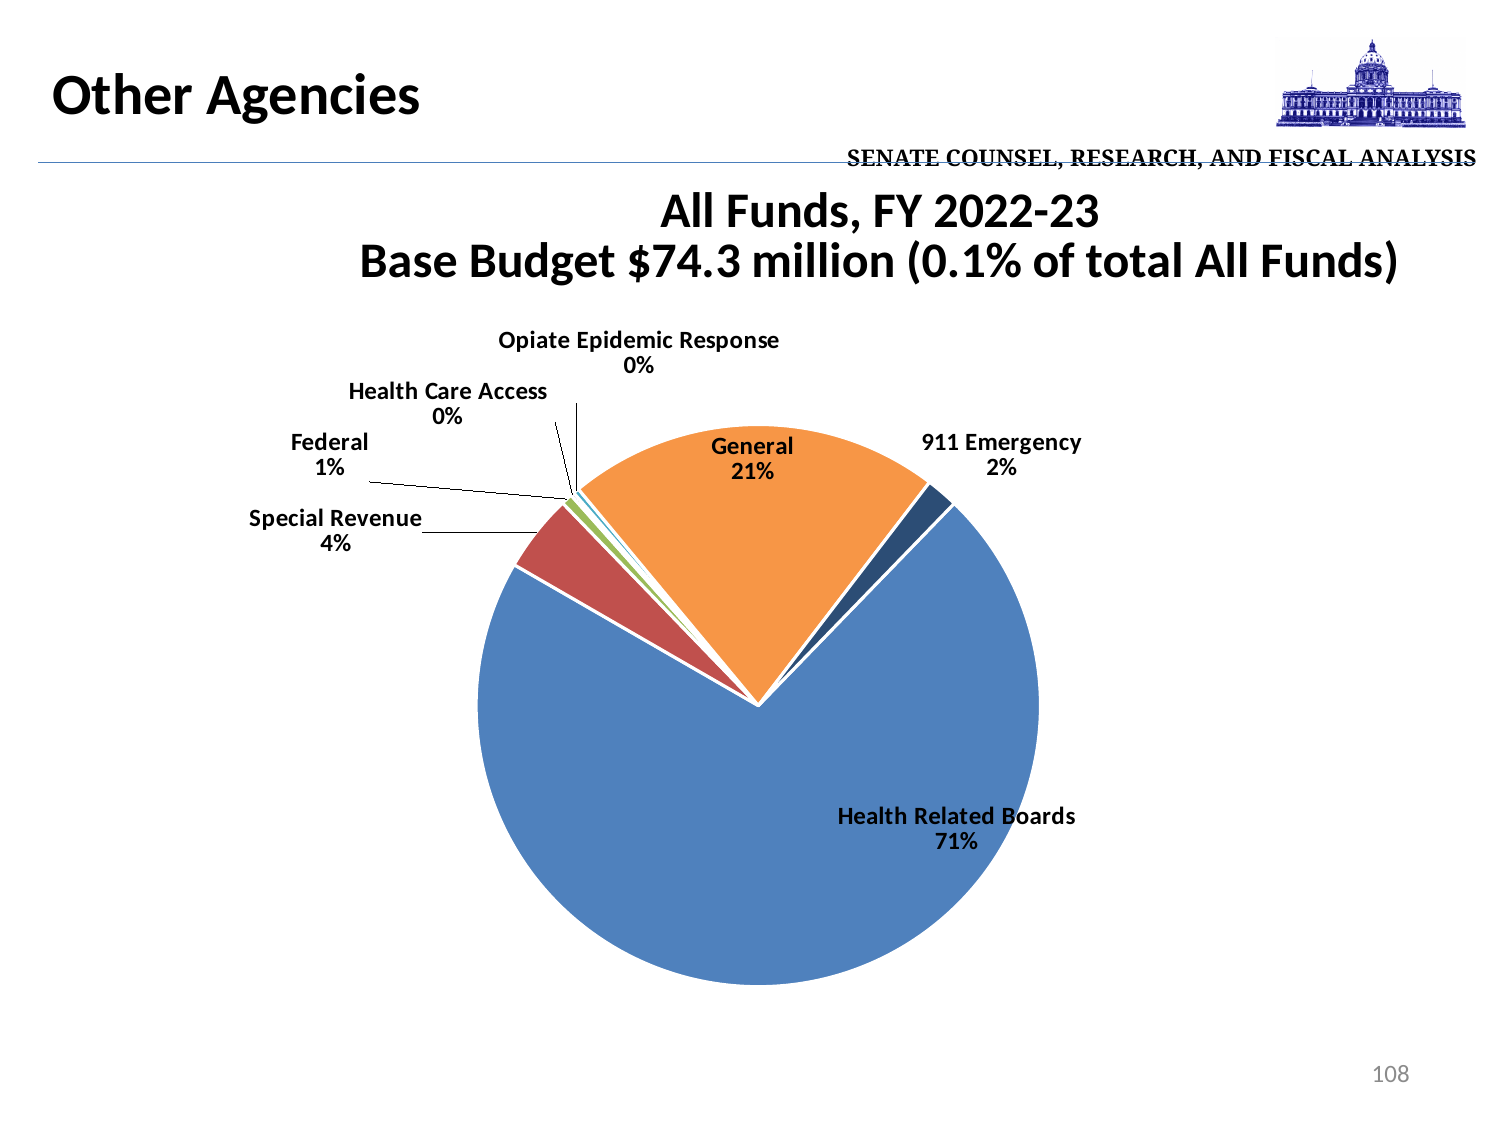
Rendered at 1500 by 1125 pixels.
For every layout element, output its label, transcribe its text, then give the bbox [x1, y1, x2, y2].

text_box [1274, 37, 1466, 129]
chart [87, 174, 1438, 1043]
title Other Agencies [37, 37, 1225, 162]
slide_number 108 [1074, 1052, 1425, 1103]
table_header Senate Counsel, Research, and Fiscal Analysis [0, 0, 1500, 208]
